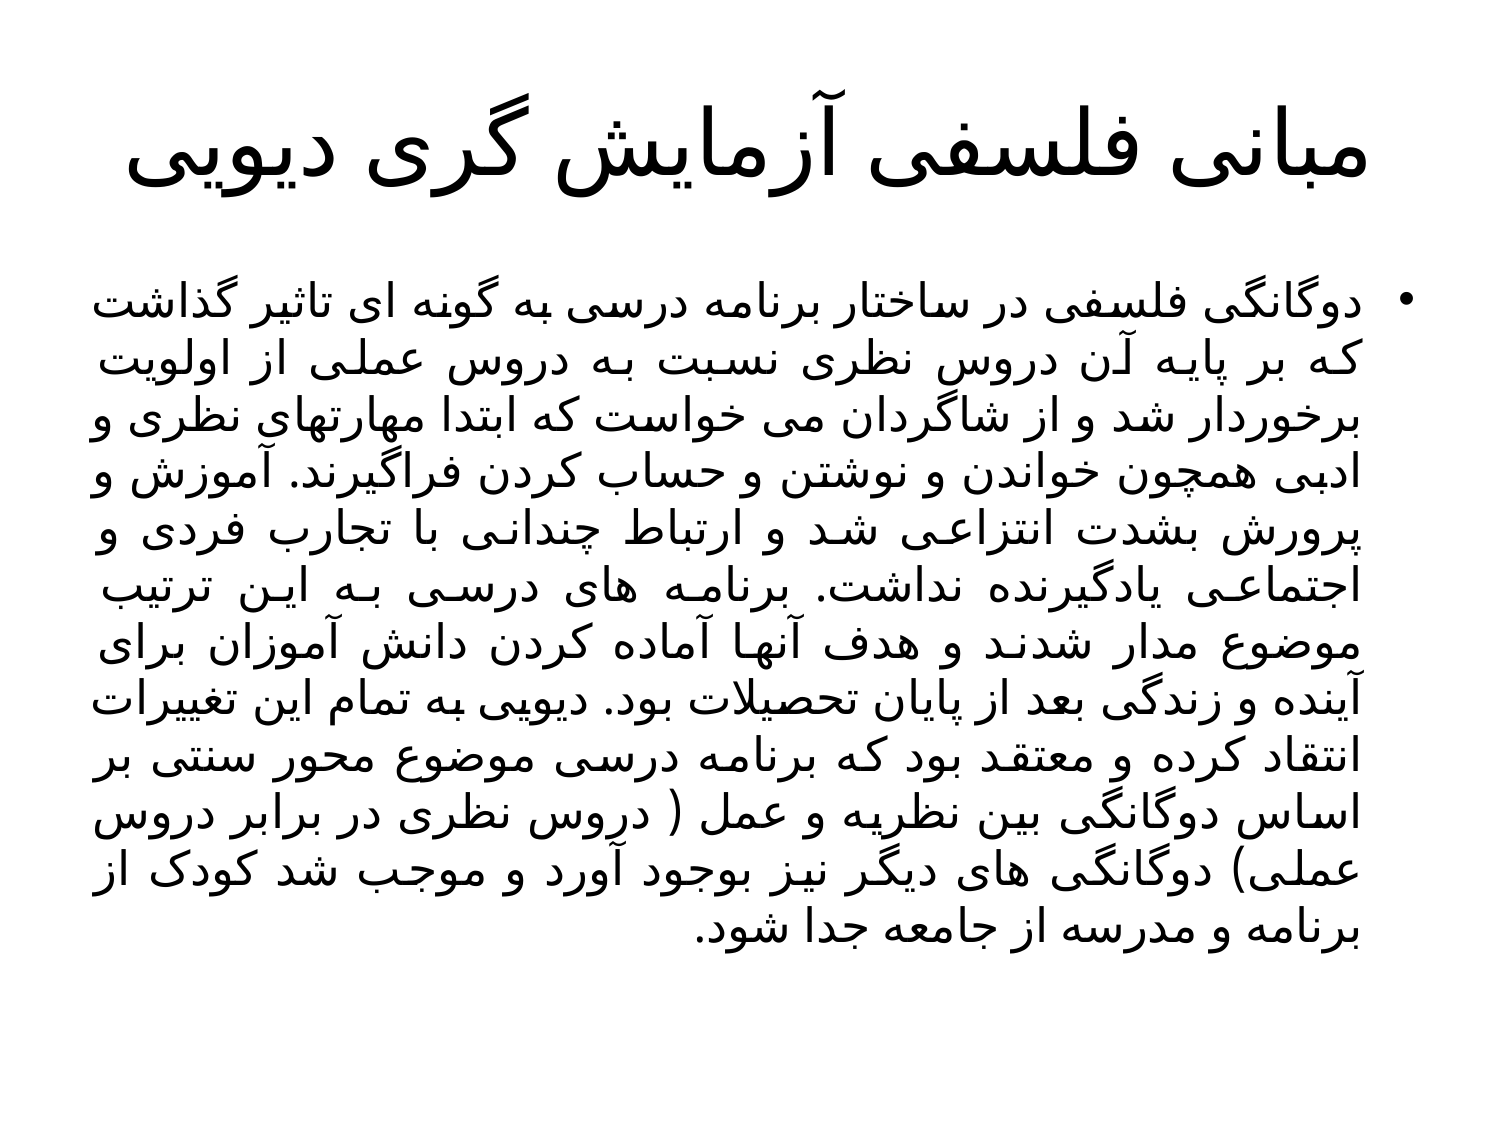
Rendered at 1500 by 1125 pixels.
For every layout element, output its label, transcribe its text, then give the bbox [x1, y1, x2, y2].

title مبانی فلسفی آزمایش گری دیویی [75, 45, 1425, 233]
list دوگانگی فلسفی در ساختار برنامه درسی به گونه ای تاثیر گذاشت که بر پایه آن دروس نظری نسبت به دروس عملی از اولویت برخوردار شد و از شاگردان می خواست که ابتدا مهارتهای نظری و ادبی همچون خواندن و نوشتن و حساب کردن فراگیرند. آموزش و پرورش بشدت انتزاعی شد و ارتباط چندانی با تجارب فردی و اجتماعی یادگیرنده نداشت. برنامه های درسی به این ترتیب موضوع مدار شدند و هدف آنها آماده کردن دانش آموزان برای آینده و زندگی بعد از پایان تحصیلات بود. دیویی به تمام این تغییرات انتقاد کرده و معتقد بود که برنامه درسی موضوع محور سنتی بر اساس دوگانگی بین نظریه و عمل ( دروس نظری در برابر دروس عملی) دوگانگی های دیگر نیز بوجود آورد و موجب شد کودک از برنامه و مدرسه از جامعه جدا شود. [75, 262, 1425, 1005]
